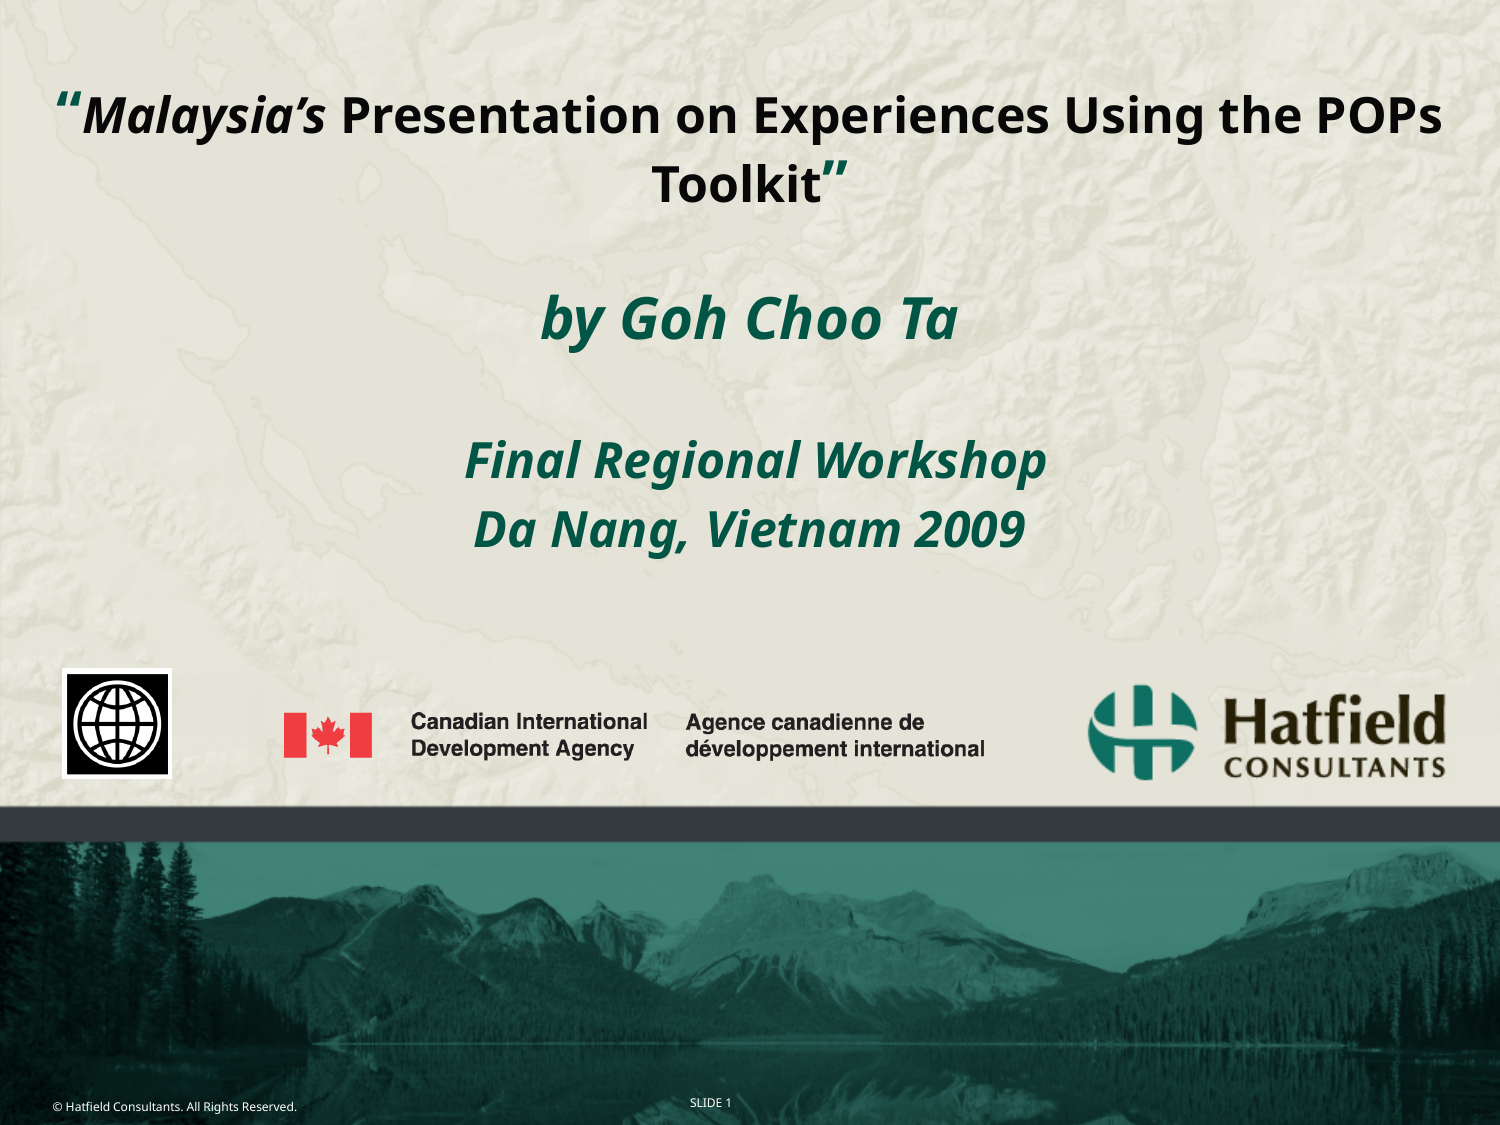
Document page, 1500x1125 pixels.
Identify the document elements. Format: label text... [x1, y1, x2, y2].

title “Malaysia’s Presentation on Experiences Using the POPs Toolkit” by Goh Choo Ta Final Regional Workshop Da Nang, Vietnam 2009 [0, 0, 1500, 676]
picture [0, 668, 1500, 1125]
